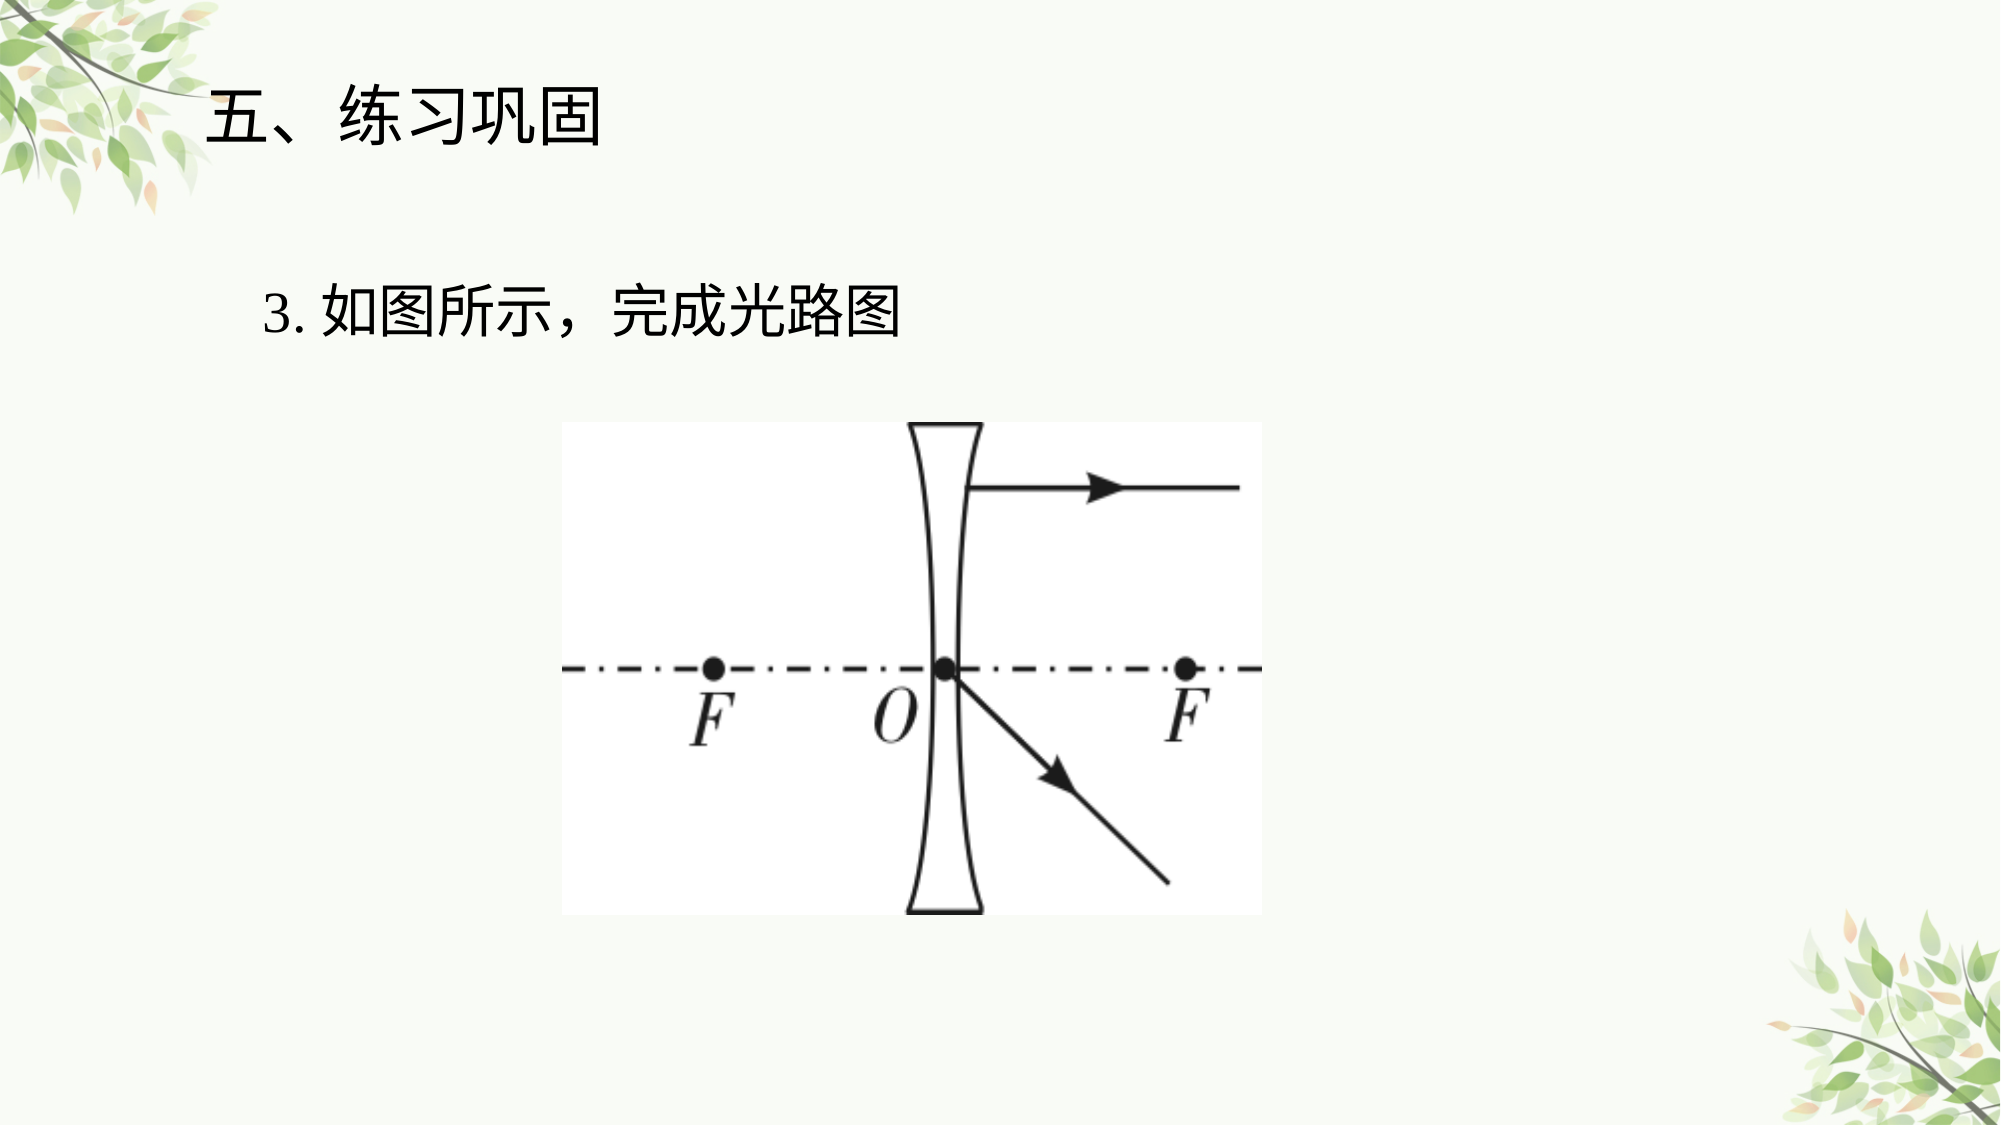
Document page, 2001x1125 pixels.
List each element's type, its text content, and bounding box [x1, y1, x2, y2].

text_box 3.如图所示，完成光路图 [173, 231, 1938, 352]
text_box 五、练习巩固 [54, 66, 754, 161]
picture [0, 0, 2001, 1125]
